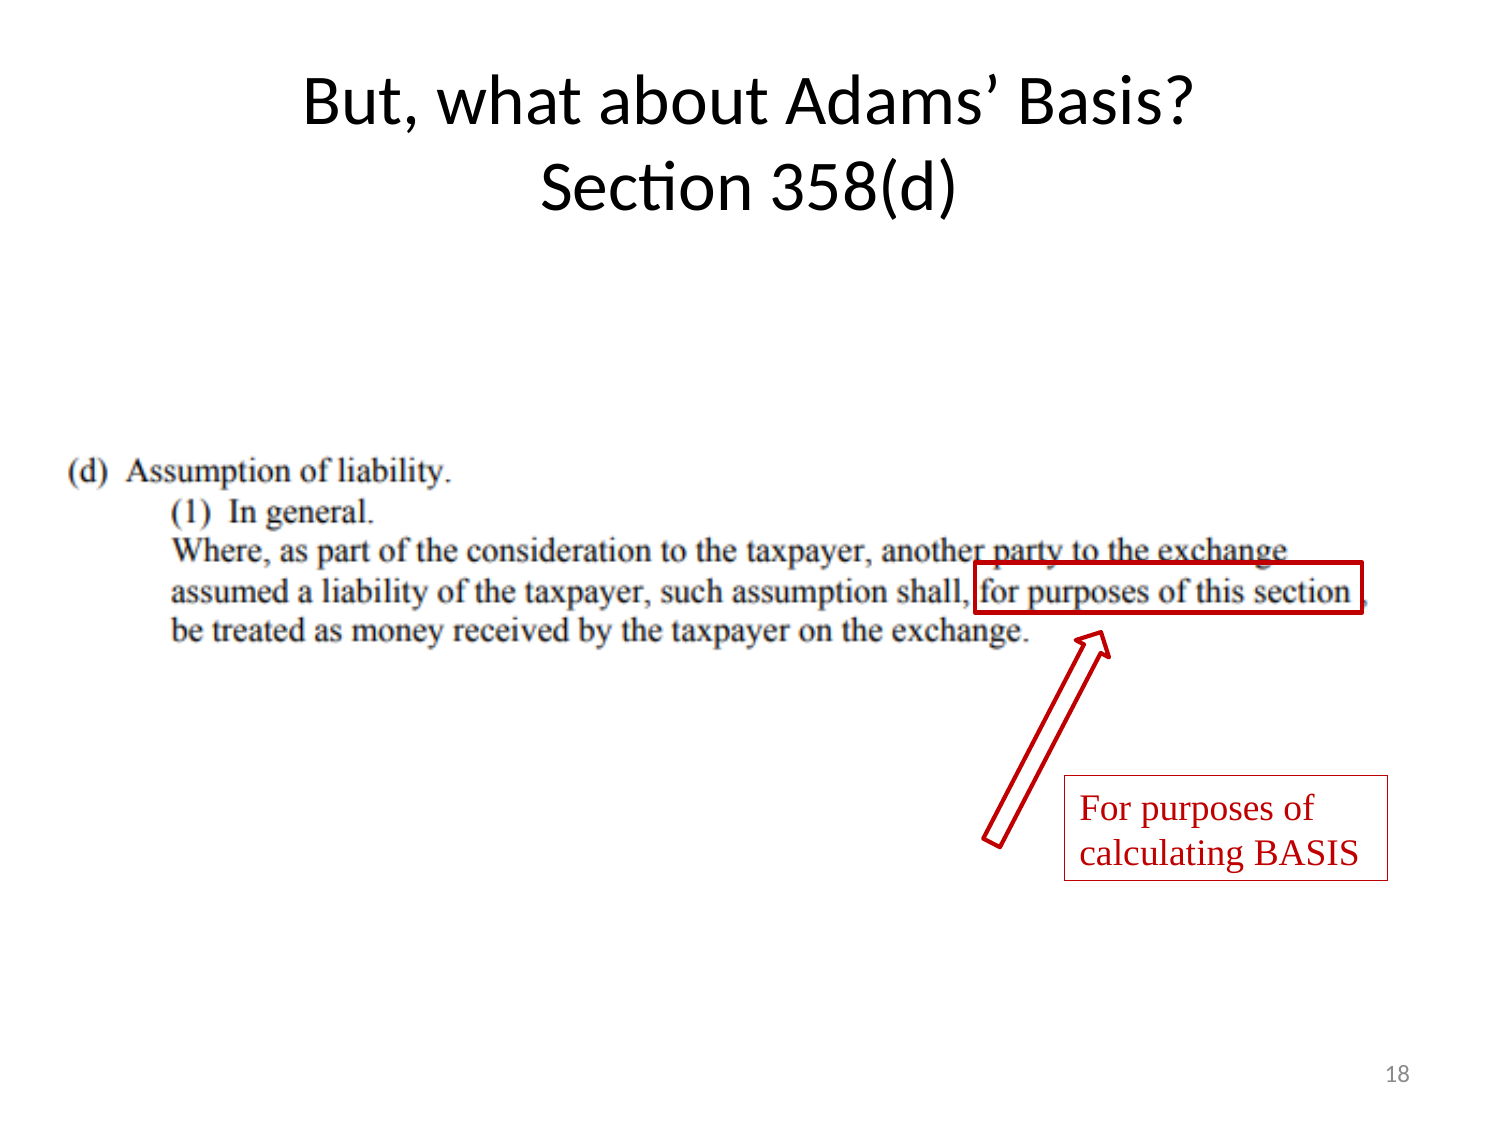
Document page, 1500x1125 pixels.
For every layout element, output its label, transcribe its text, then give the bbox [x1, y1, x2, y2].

slide_number 18 [1074, 1042, 1425, 1103]
title But, what about Adams’ Basis? Section 358(d) [75, 45, 1425, 233]
picture [37, 437, 1445, 674]
text_box [981, 682, 1088, 850]
text_box For purposes of calculating BASIS [1064, 775, 1388, 881]
